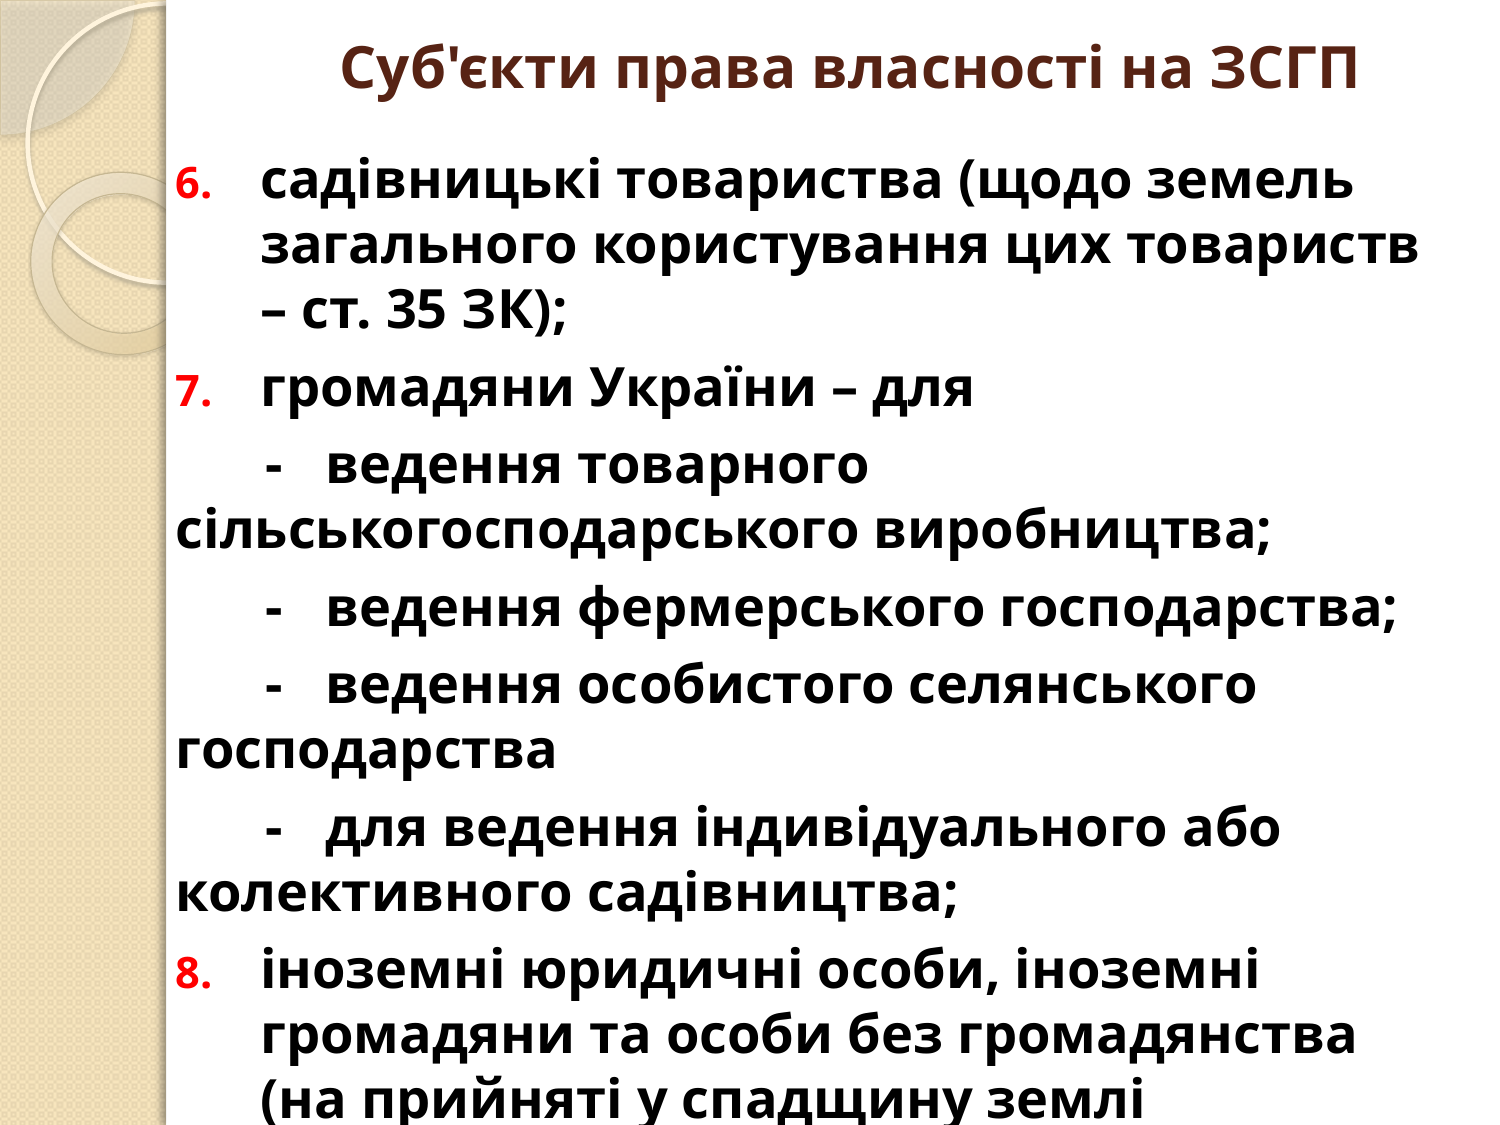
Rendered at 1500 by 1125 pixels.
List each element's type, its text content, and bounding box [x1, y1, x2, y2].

title Суб'єкти права власності на ЗСГП [235, 0, 1466, 137]
list садівницькі товариства (щодо земель загального користування цих товариств – ст. 35 ЗК); громадяни України – для - ведення товарного сільськогосподарського виробництва; - ведення фермерського господарства; - ведення особистого селянського господарства - для ведення індивідуального або колективного садівництва; іноземні юридичні особи, іноземні громадяни та особи без громадянства (на прийняті у спадщину землі сільськогосподарського призначення). [147, 137, 1466, 1094]
